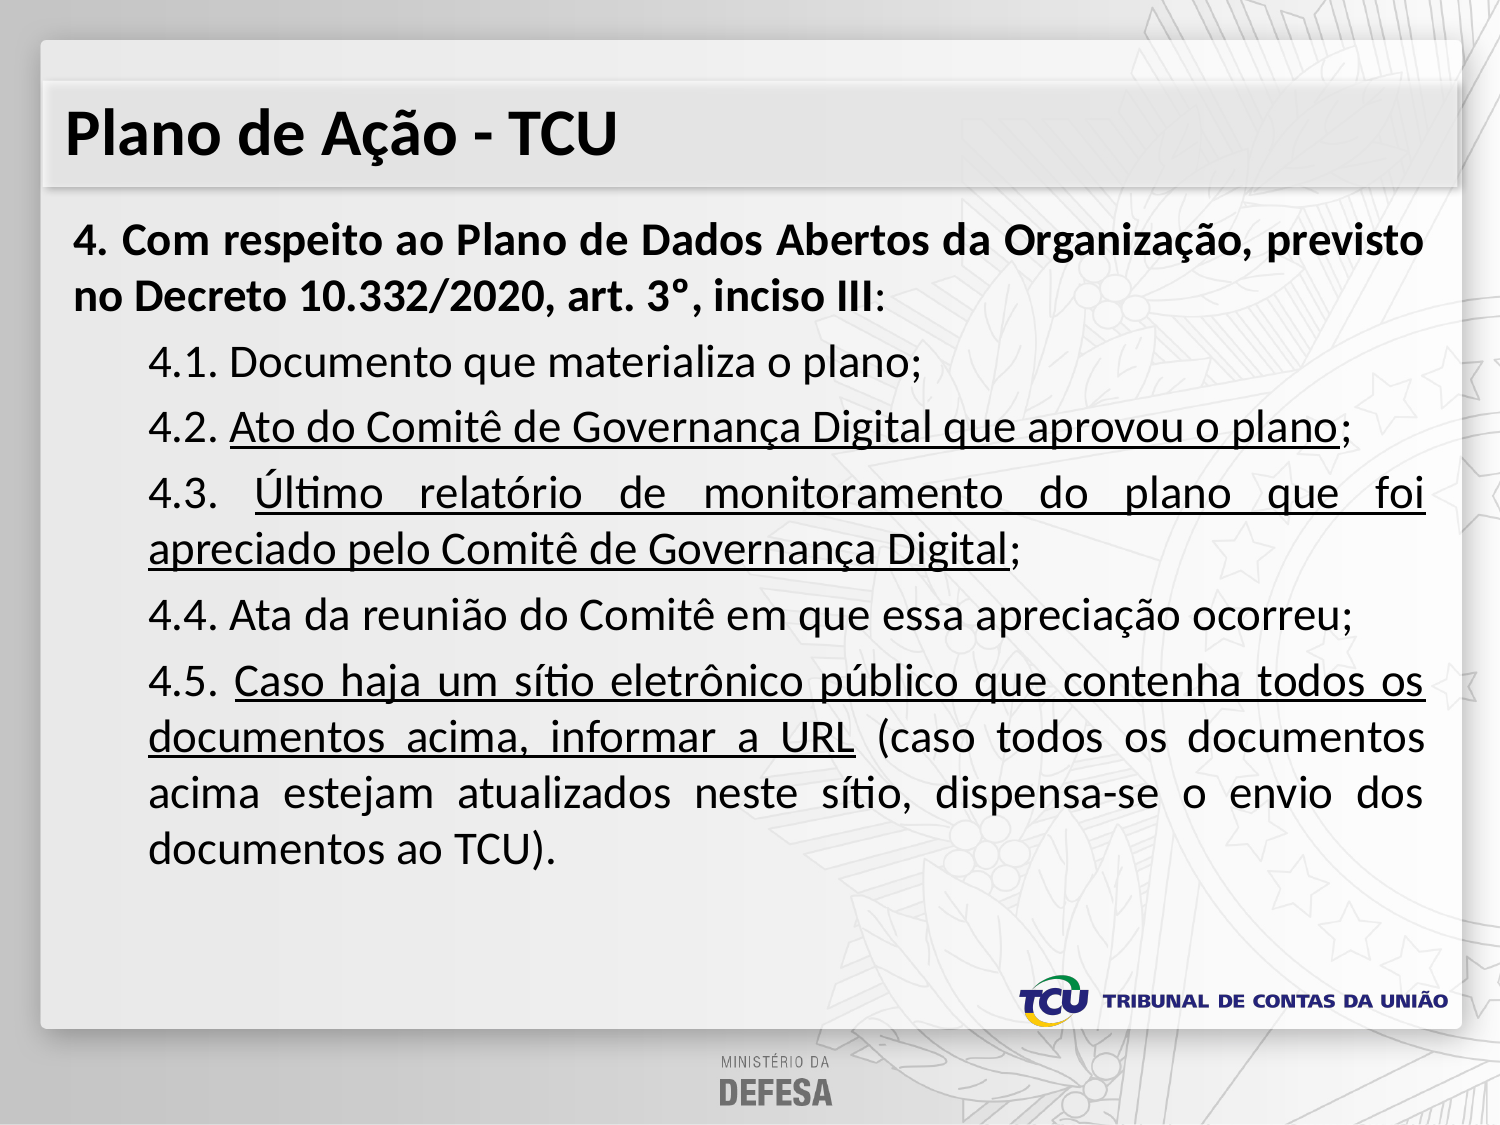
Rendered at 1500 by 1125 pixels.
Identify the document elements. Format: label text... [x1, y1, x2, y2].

text_box Plano de Ação - TCU [50, 75, 1448, 181]
picture [0, 0, 1500, 1125]
list 4. Com respeito ao Plano de Dados Abertos da Organização, previsto no Decreto 10.332/2020, art. 3º, inciso III: 4.1. Documento que materializa o plano; 4.2. Ato do Comitê de Governança Digital que aprovou o plano; 4.3. Último relatório de monitoramento do plano que foi apreciado pelo Comitê de Governança Digital; 4.4. Ata da reunião do Comitê em que essa apreciação ocorreu; 4.5. Caso haja um sítio eletrônico público que contenha todos os documentos acima, informar a URL (caso todos os documentos acima estejam atualizados neste sítio, dispensa-se o envio dos documentos ao TCU). [58, 201, 1442, 926]
text_box [42, 80, 1458, 188]
